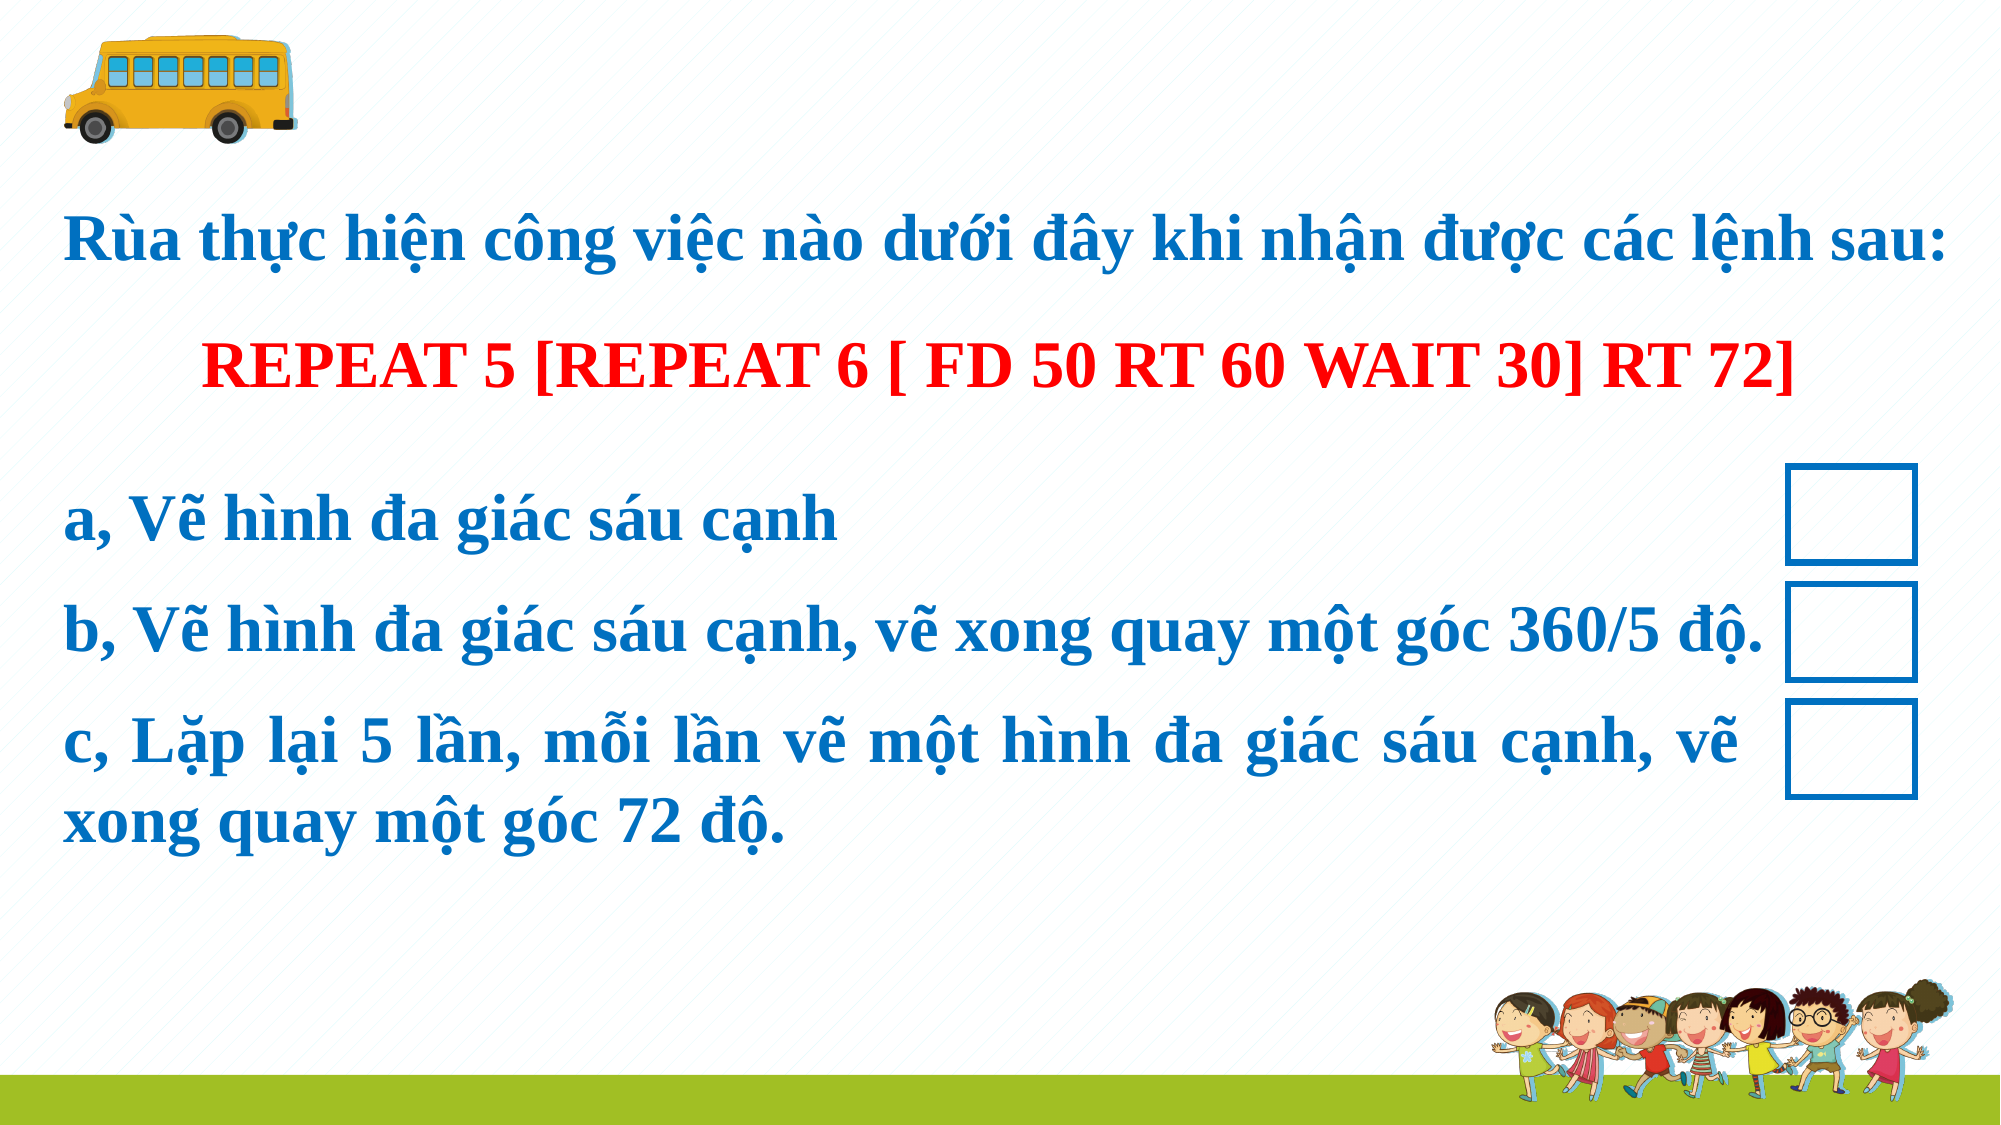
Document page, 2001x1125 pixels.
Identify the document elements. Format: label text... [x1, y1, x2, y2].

text_box Rùa thực hiện công việc nào dưới đây khi nhận được các lệnh sau: [48, 186, 1983, 282]
text_box b, Vẽ hình đa giác sáu cạnh, vẽ xong quay một góc 360/5 độ. [48, 577, 1806, 672]
picture [64, 35, 298, 144]
text_box [1787, 466, 1916, 563]
text_box c, Lặp lại 5 lần, mỗi lần vẽ một hình đa giác sáu cạnh, vẽ xong quay một góc 72 độ. [48, 688, 1758, 863]
text_box a, Vẽ hình đa giác sáu cạnh [48, 466, 1411, 562]
text_box [1787, 700, 1916, 798]
picture [1491, 979, 1954, 1102]
text_box [1787, 583, 1916, 681]
text_box REPEAT 5 [REPEAT 6 [ FD 50 RT 60 WAIT 30] RT 72] [187, 313, 1915, 409]
